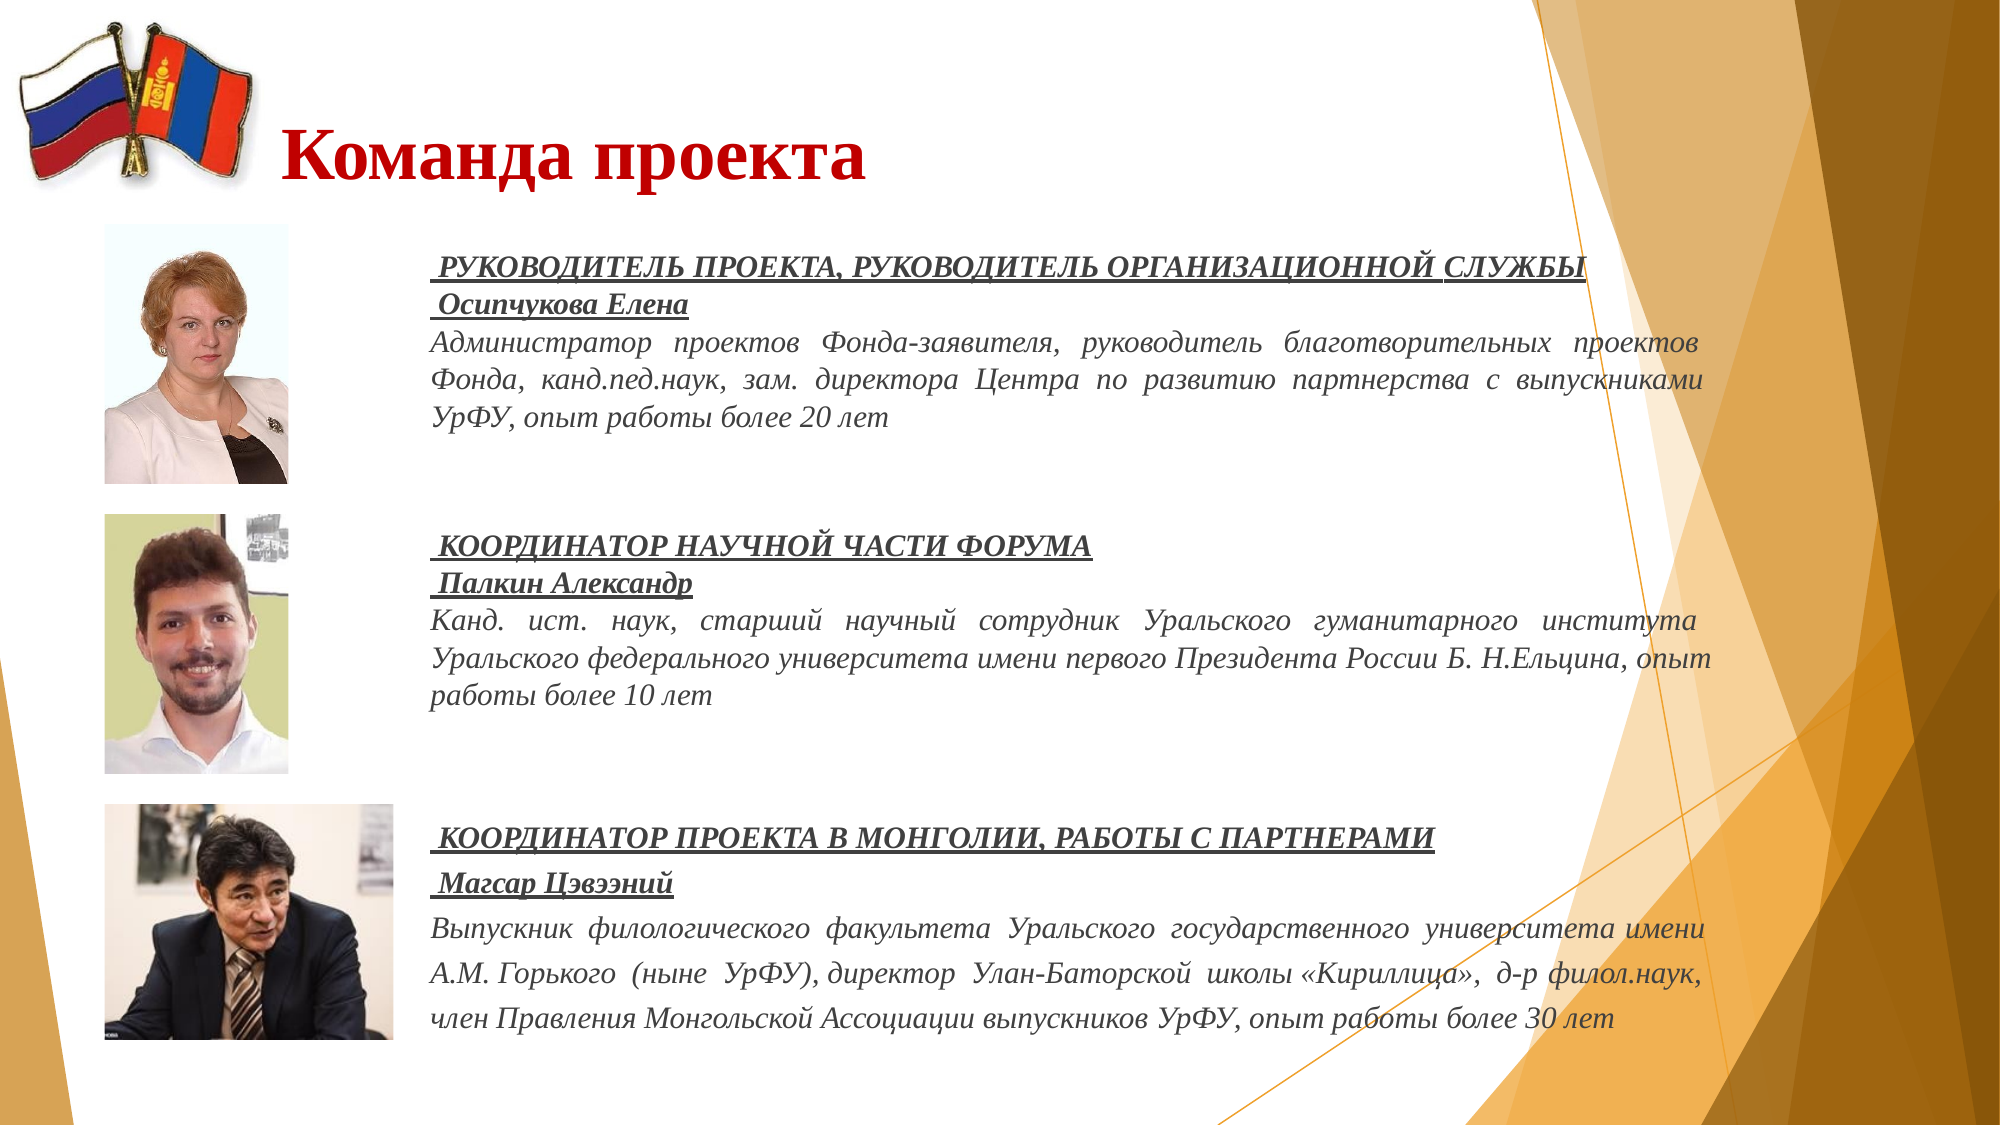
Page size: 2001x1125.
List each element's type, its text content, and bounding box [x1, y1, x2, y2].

title Команда проекта [279, 102, 875, 293]
text_box [104, 514, 289, 774]
text_box [11, 16, 265, 193]
text_box КООРДИНАТОР ПРОЕКТА В МОНГОЛИИ, РАБОТЫ С ПАРТНЕРАМИ Магсар Цэвээний Выпускник филологического факультета Уральского государственного университета имени А.М. Горького (ныне УрФУ), директор Улан-Баторской школы «Кириллица», д-р филол.наук, член Правления Монгольской Ассоциации выпускников УрФУ, опыт работы более 30 лет [428, 807, 1721, 1035]
text_box [104, 804, 394, 1040]
text_box РУКОВОДИТЕЛЬ ПРОЕКТА, РУКОВОДИТЕЛЬ ОРГАНИЗАЦИОННОЙ СЛУЖБЫ Осипчукова Елена Администратор проектов Фонда-заявителя, руководитель благотворительных проектов Фонда, канд.пед.наук, зам. директора Центра по развитию партнерства с выпускниками УрФУ, опыт работы более 20 лет КООРДИНАТОР НАУЧНОЙ ЧАСТИ ФОРУМА Палкин Александр Канд. ист. наук, старший научный сотрудник Уральского гуманитарного института Уральского федерального университета имени первого Президента России Б. Н.Ельцина, опыт работы более 10 лет [428, 244, 1721, 712]
text_box [104, 224, 289, 484]
